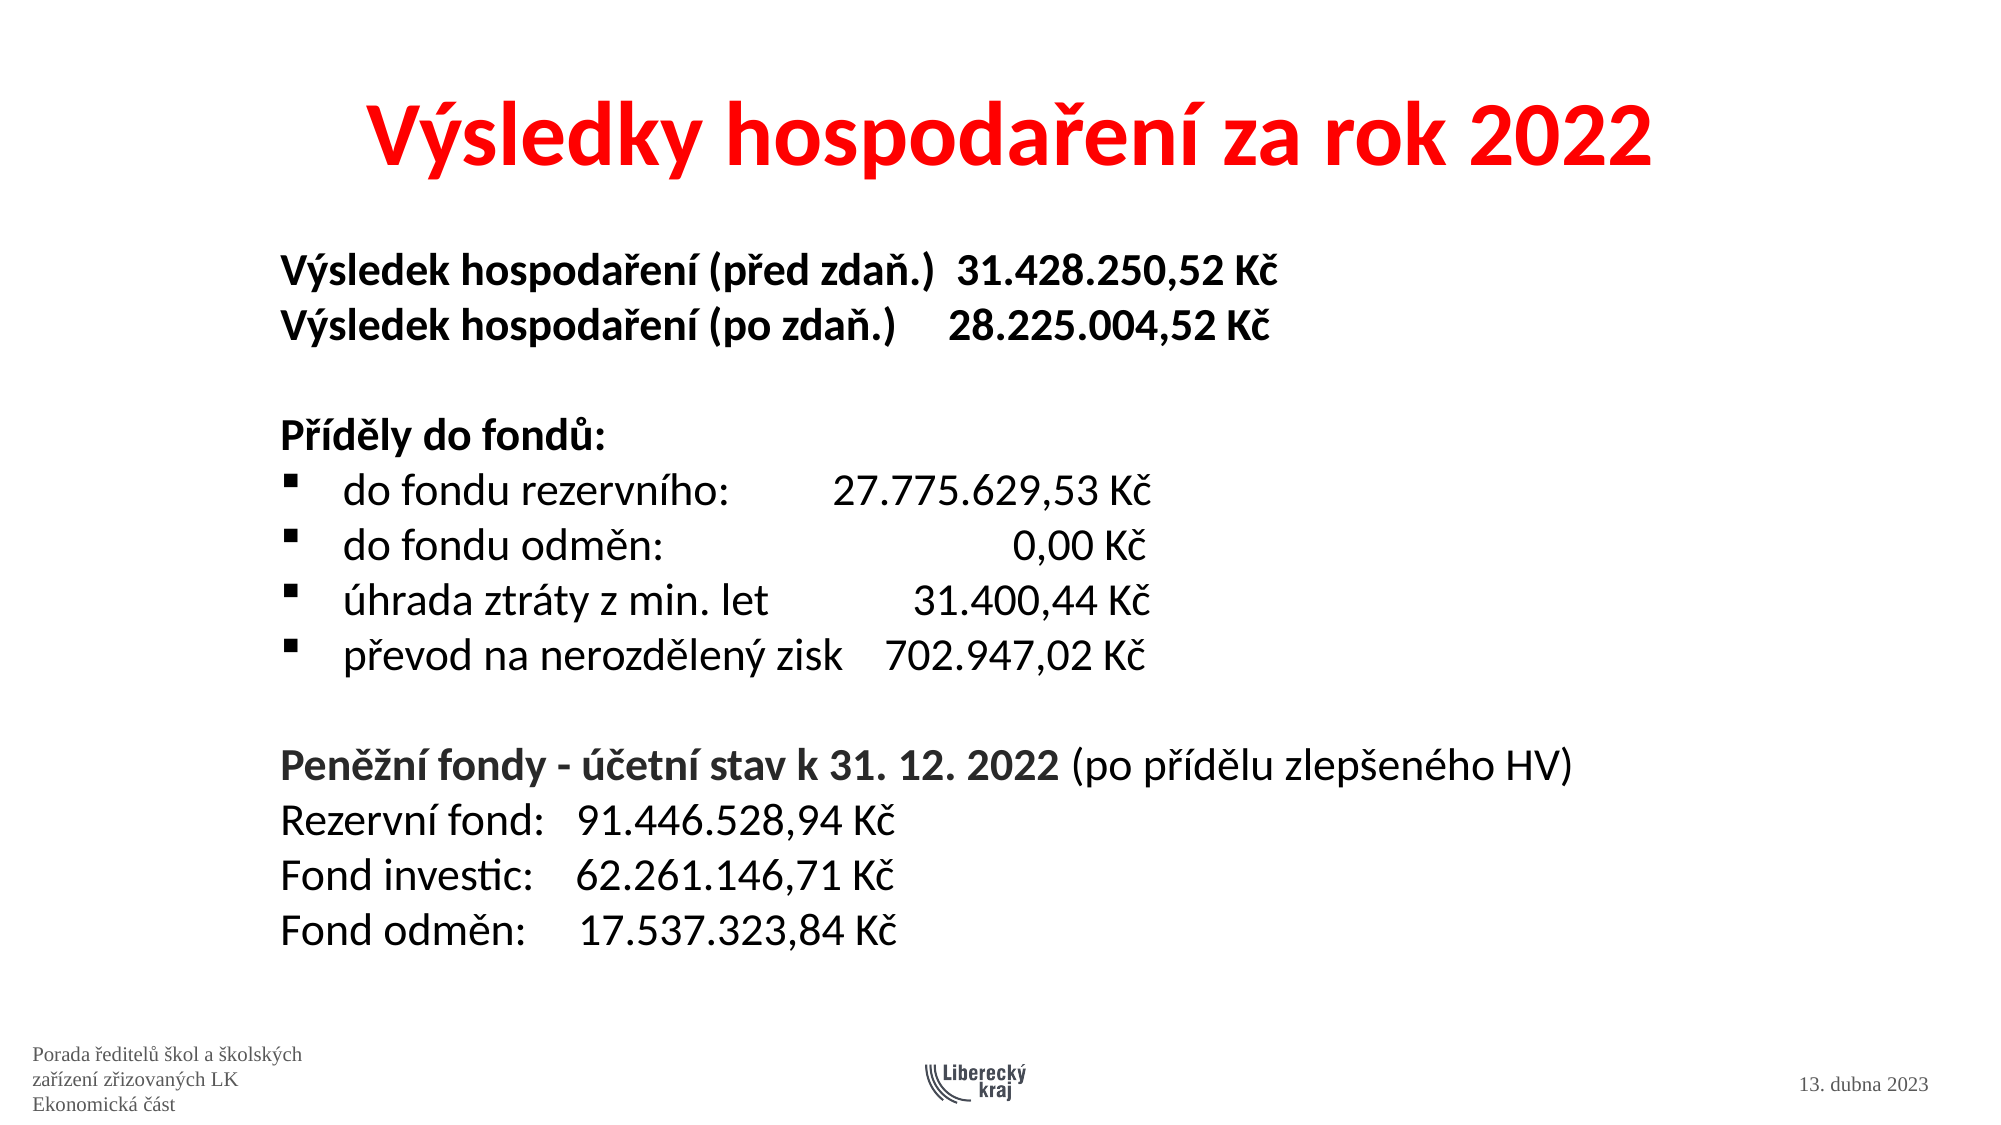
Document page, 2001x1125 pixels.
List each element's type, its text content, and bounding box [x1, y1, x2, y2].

text_box 13. dubna 2023 [1784, 1062, 1976, 1103]
text_box Výsledek hospodaření (před zdaň.) 31.428.250,52 Kč Výsledek hospodaření (po zdaň.) 28.225.004,52 Kč Příděly do fondů: do fondu rezervního: 27.775.629,53 Kč do fondu odměn: 0,00 Kč úhrada ztráty z min. let 31.400,44 Kč převod na nerozdělený zisk 702.947,02 Kč Peněžní fondy - účetní stav k 31. 12. 2022 (po přídělu zlepšeného HV) Rezervní fond: 91.446.528,94 Kč Fond investic: 62.261.146,71 Kč Fond odměn: 17.537.323,84 Kč [265, 232, 1737, 962]
text_box Porada ředitelů škol a školských zařízení zřizovaných LK Ekonomická část [24, 1032, 352, 1124]
text_box Výsledky hospodaření za rok 2022 [351, 66, 1678, 192]
picture [925, 1064, 1026, 1104]
